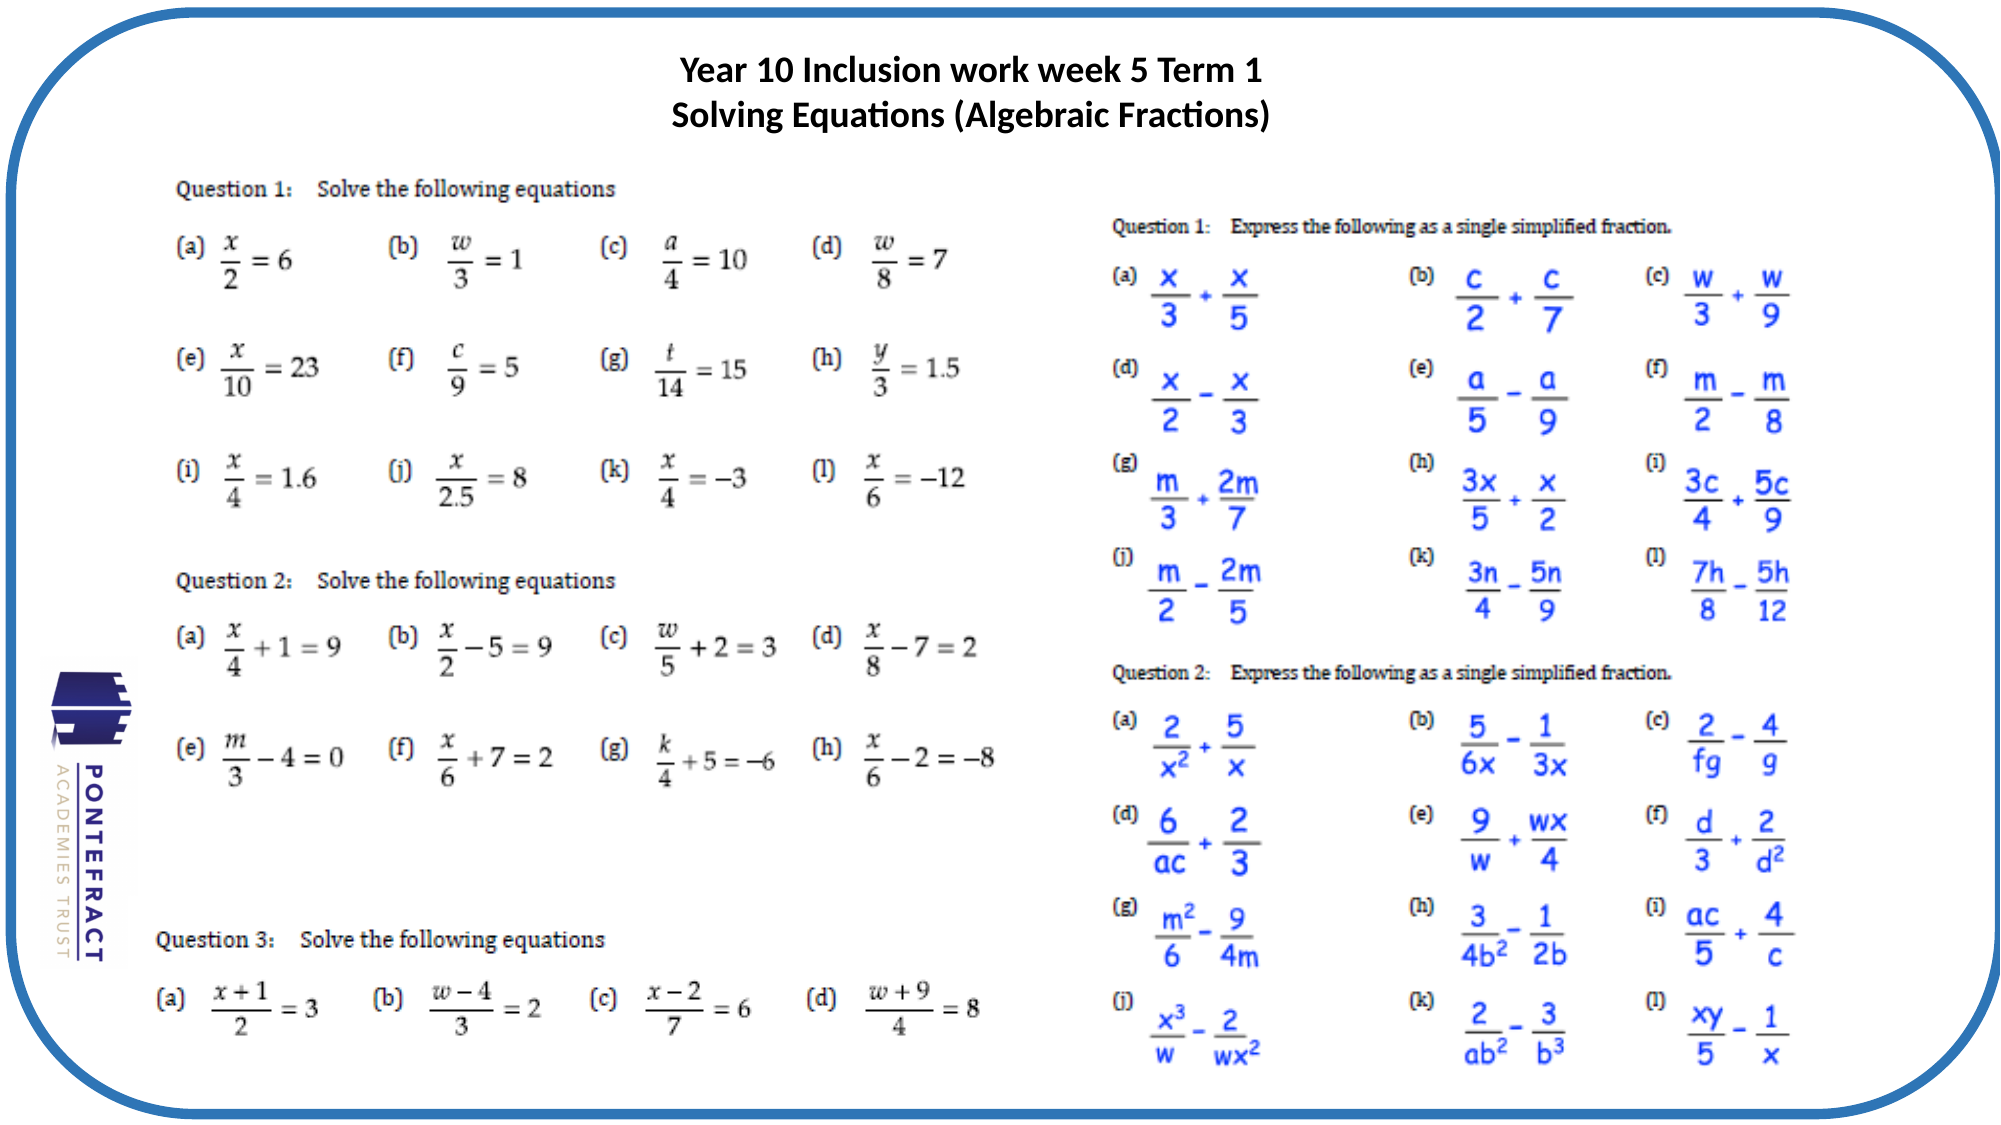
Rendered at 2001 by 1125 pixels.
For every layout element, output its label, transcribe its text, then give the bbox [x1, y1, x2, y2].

picture [143, 158, 1031, 820]
text_box [9, 11, 2000, 1116]
text_box Year 10 Inclusion work week 5 Term 1 Solving Equations (Algebraic Fractions) [572, 38, 1371, 143]
picture [1091, 194, 1857, 1097]
picture [127, 896, 1018, 1075]
